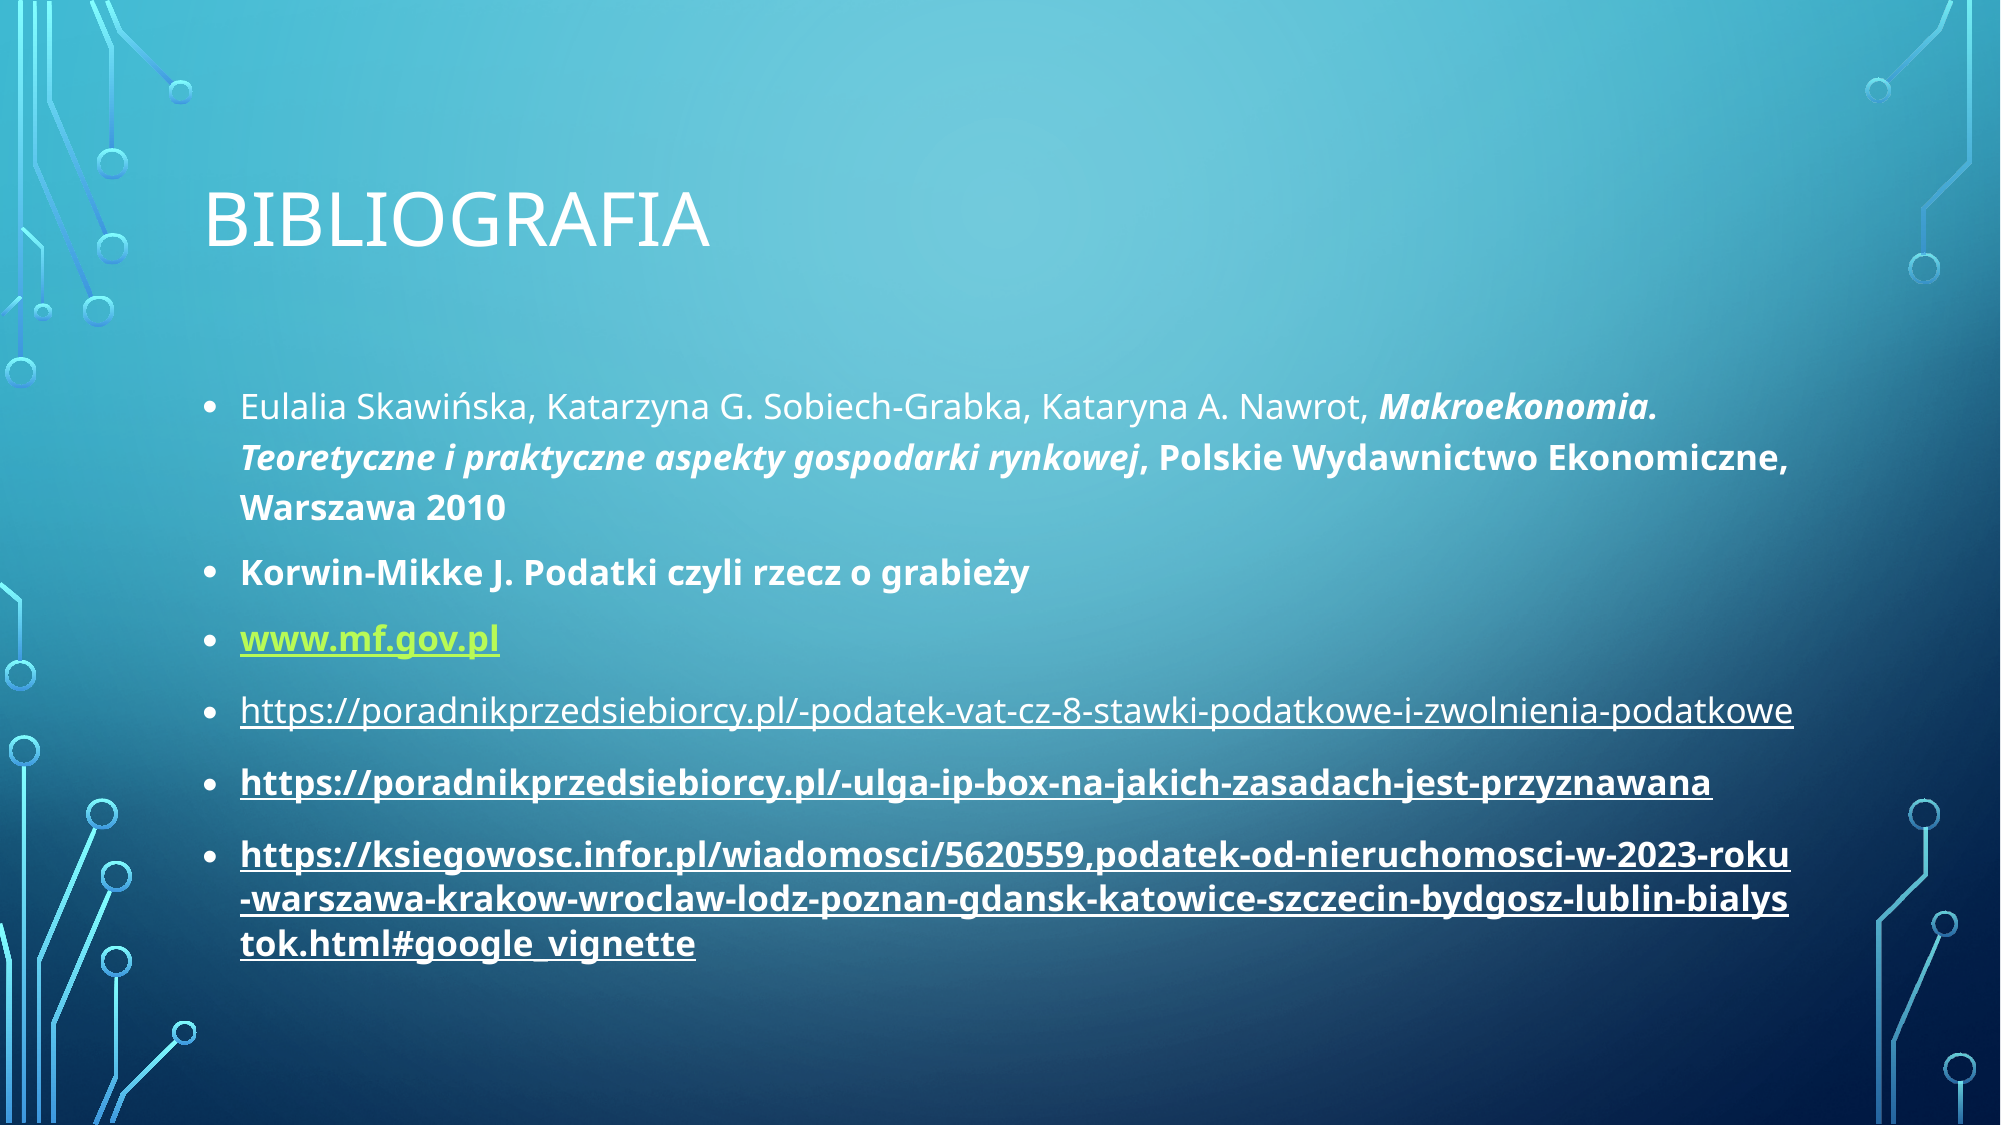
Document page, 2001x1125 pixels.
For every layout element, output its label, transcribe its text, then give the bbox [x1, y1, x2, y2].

list Eulalia Skawińska, Katarzyna G. Sobiech-Grabka, Kataryna A. Nawrot, Makroekonomia. Teoretyczne i praktyczne aspekty gospodarki rynkowej, Polskie Wydawnictwo Ekonomiczne, Warszawa 2010 Korwin-Mikke J. Podatki czyli rzecz o grabieży www.mf.gov.pl https://poradnikprzedsiebiorcy.pl/-podatek-vat-cz-8-stawki-podatkowe-i-zwolnienia-podatkowe https://poradnikprzedsiebiorcy.pl/-ulga-ip-box-na-jakich-zasadach-jest-przyznawana https://ksiegowosc.infor.pl/wiadomosci/5620559,podatek-od-nieruchomosci-w-2023-roku-warszawa-krakow-wroclaw-lodz-poznan-gdansk-katowice-szczecin-bydgosz-lublin-bialystok.html#google_vignette [187, 369, 1813, 950]
title Bibliografia [187, 101, 1813, 344]
